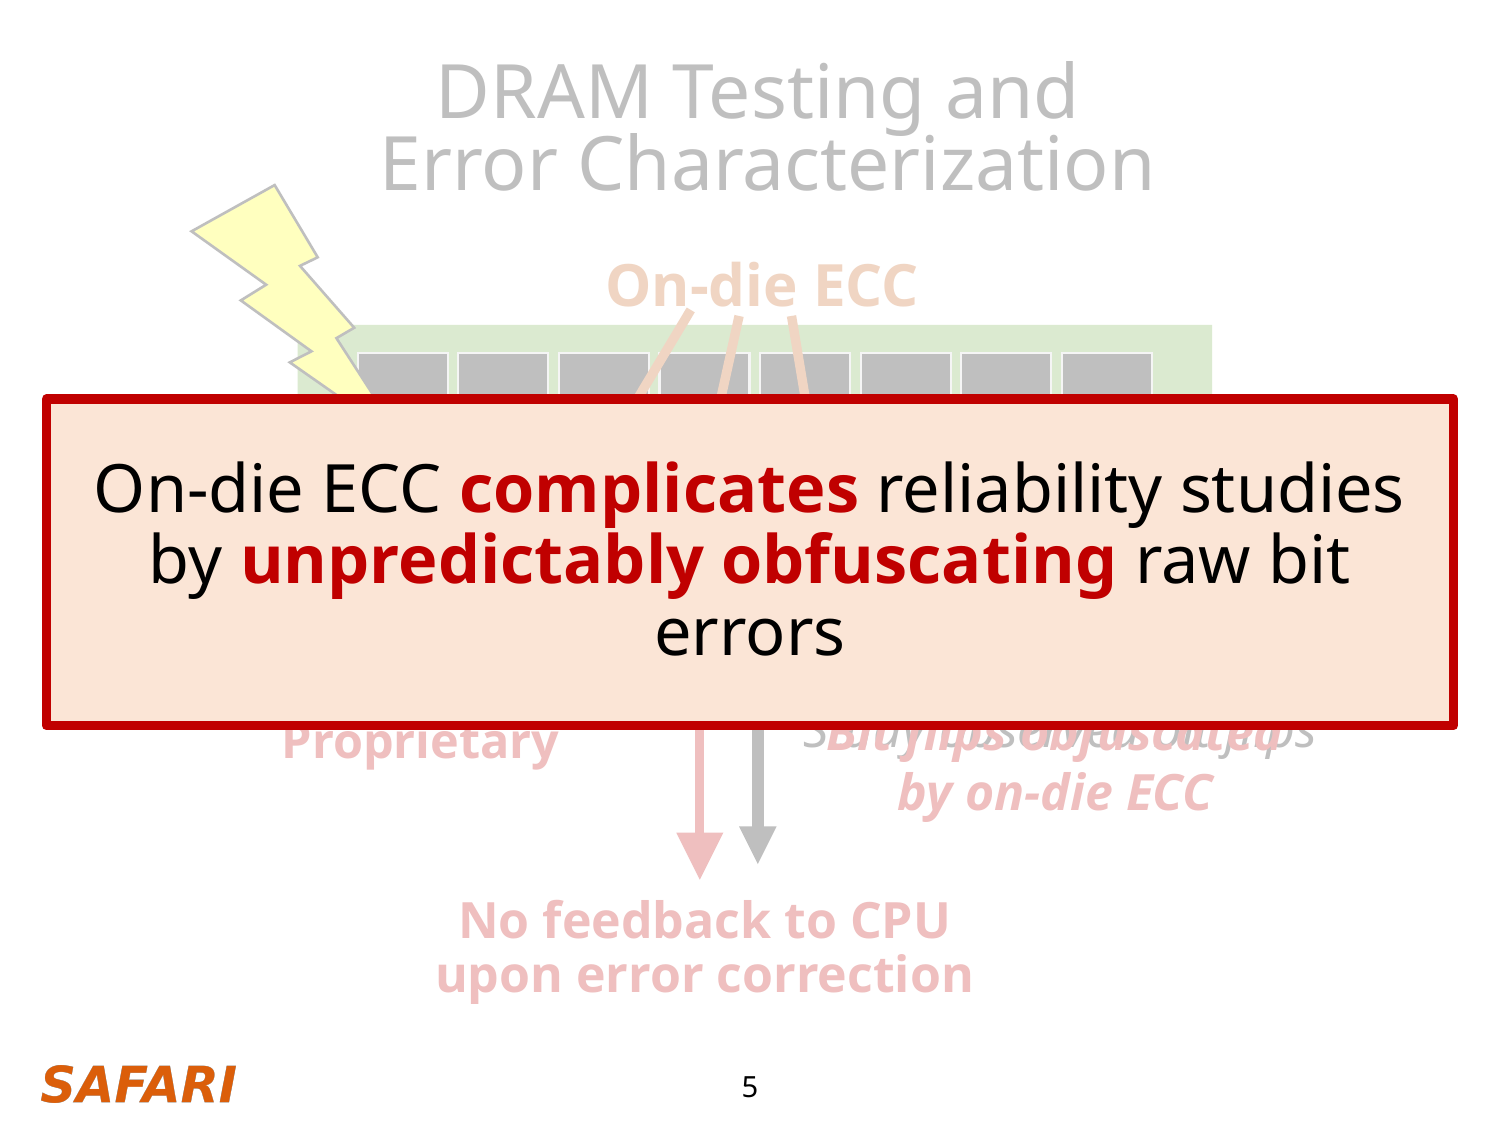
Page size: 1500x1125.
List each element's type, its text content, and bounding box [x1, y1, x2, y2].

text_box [191, 185, 758, 865]
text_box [368, 240, 1142, 530]
text_box On-die ECC complicates reliability studies by unpredictably obfuscating raw bit errors [46, 399, 191, 726]
slide_number 5 [581, 1060, 919, 1107]
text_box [788, 642, 1392, 830]
text_box On-die ECC complicates reliability studies by unpredictably obfuscating raw bit errors [1041, 399, 1454, 726]
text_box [758, 324, 1226, 603]
picture [41, 1065, 236, 1103]
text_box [368, 531, 1041, 1026]
text_box [15, 22, 1488, 1027]
